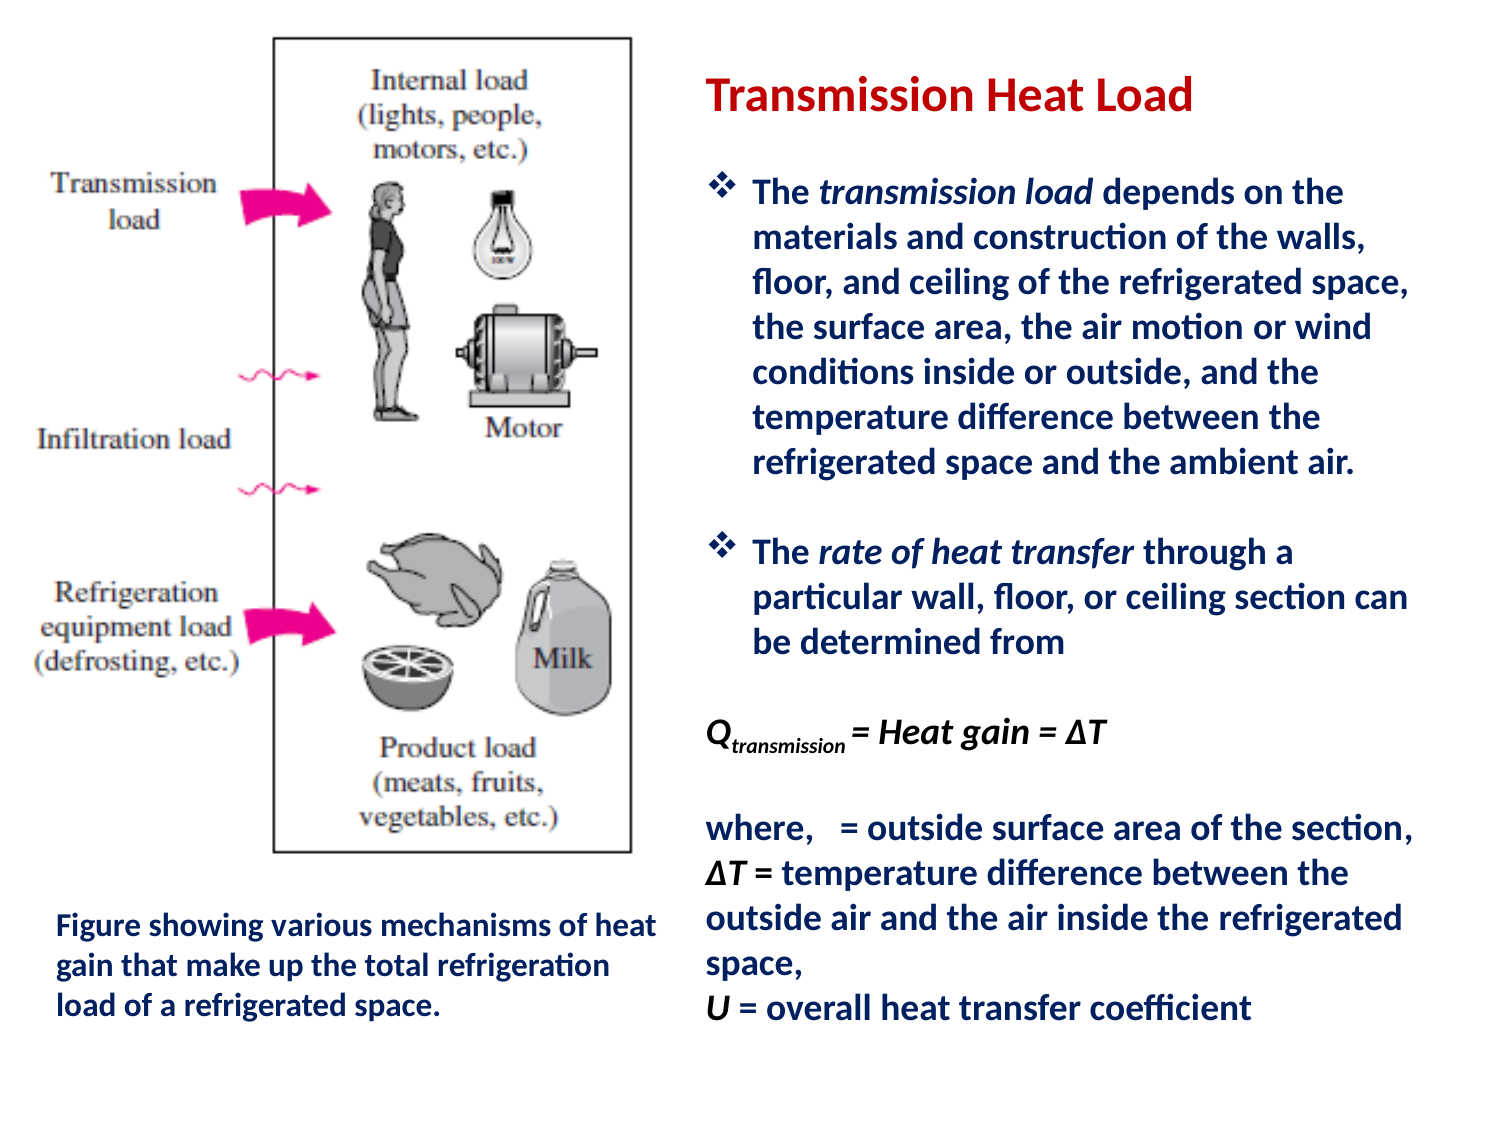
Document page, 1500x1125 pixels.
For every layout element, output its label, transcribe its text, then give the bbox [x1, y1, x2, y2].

picture [17, 30, 667, 871]
text_box Figure showing various mechanisms of heat gain that make up the total refrigeration load of a refrigerated space. [41, 895, 691, 1031]
